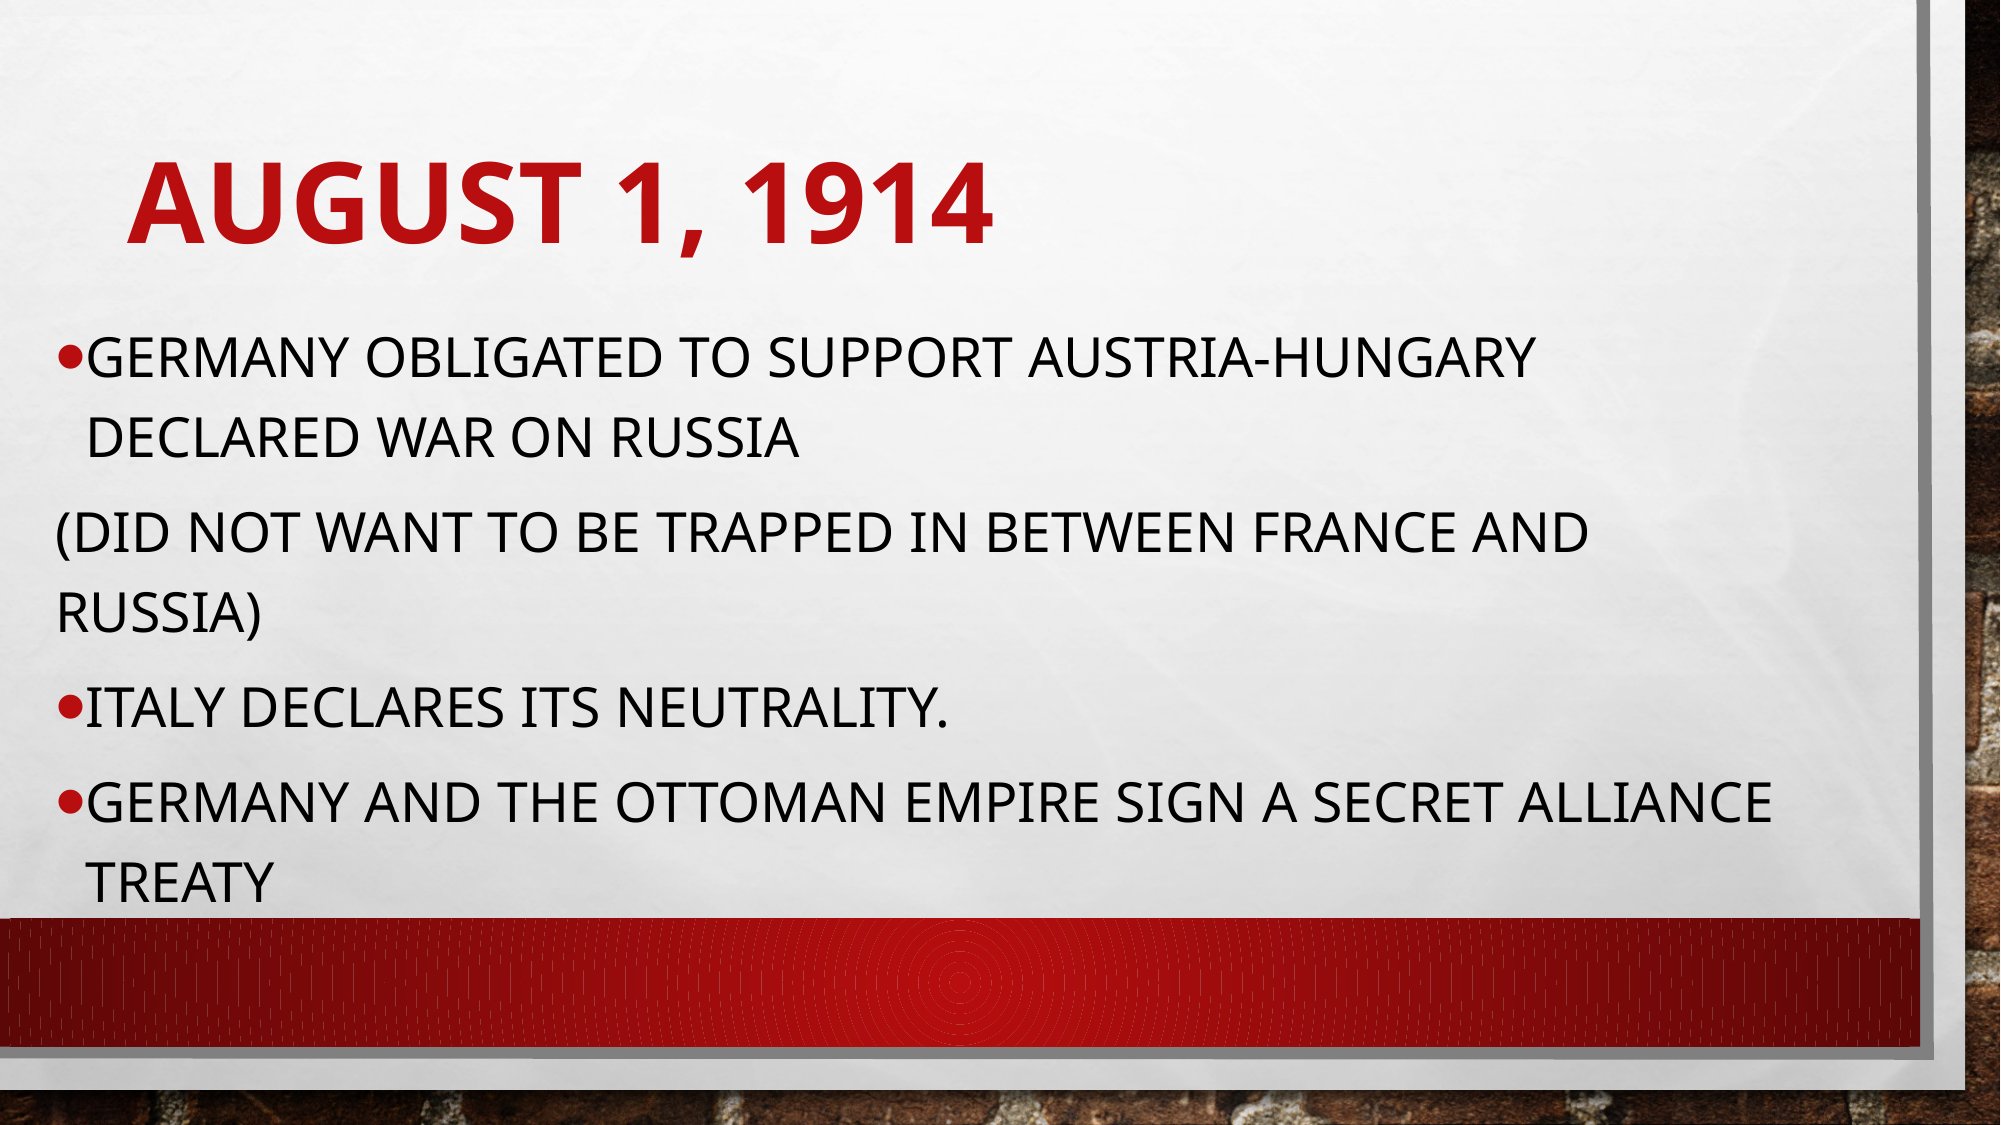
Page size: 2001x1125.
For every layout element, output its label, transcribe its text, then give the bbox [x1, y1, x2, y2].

picture [0, 0, 2000, 1125]
title August 1, 1914 [112, 112, 1818, 301]
list Germany obligated to support Austria-Hungary declared war on Russia (did not want to be trapped in between France and Russia) Italy declares its neutrality. Germany and the Ottoman Empire sign a secret alliance treaty [40, 301, 1818, 924]
